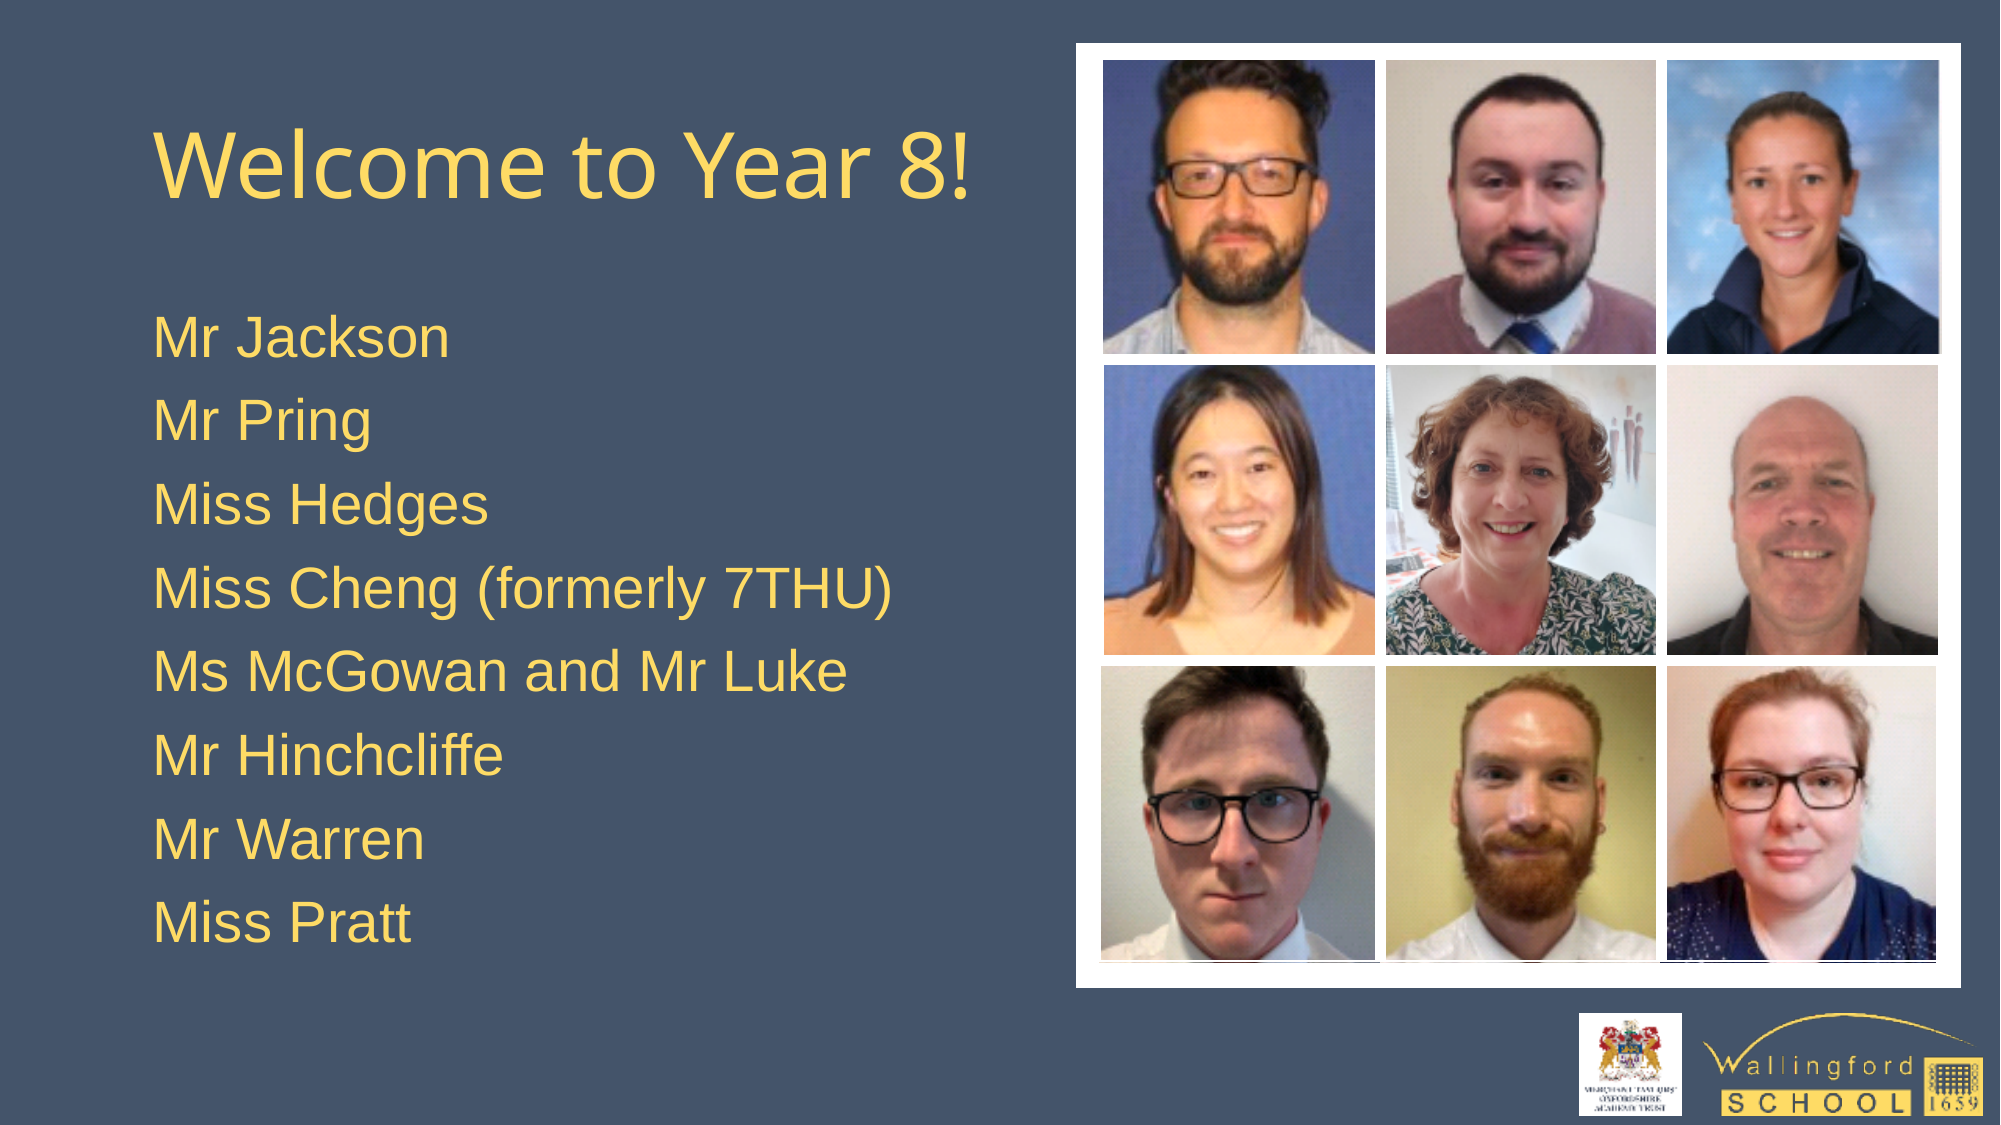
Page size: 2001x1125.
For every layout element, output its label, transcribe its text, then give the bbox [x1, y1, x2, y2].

picture [1579, 1014, 1682, 1116]
table_cell [1938, 365, 1942, 655]
table_cell [1936, 666, 1942, 960]
picture [1701, 1013, 1983, 1116]
list Mr Jackson Mr Pring Miss Hedges Miss Cheng (formerly 7THU) Ms McGowan and Mr Luke Mr Hinchcliffe Mr Warren Miss Pratt [137, 299, 1863, 1014]
title Welcome to Year 8! [137, 59, 1099, 278]
text_box [1076, 43, 1961, 988]
picture [1099, 59, 1942, 963]
